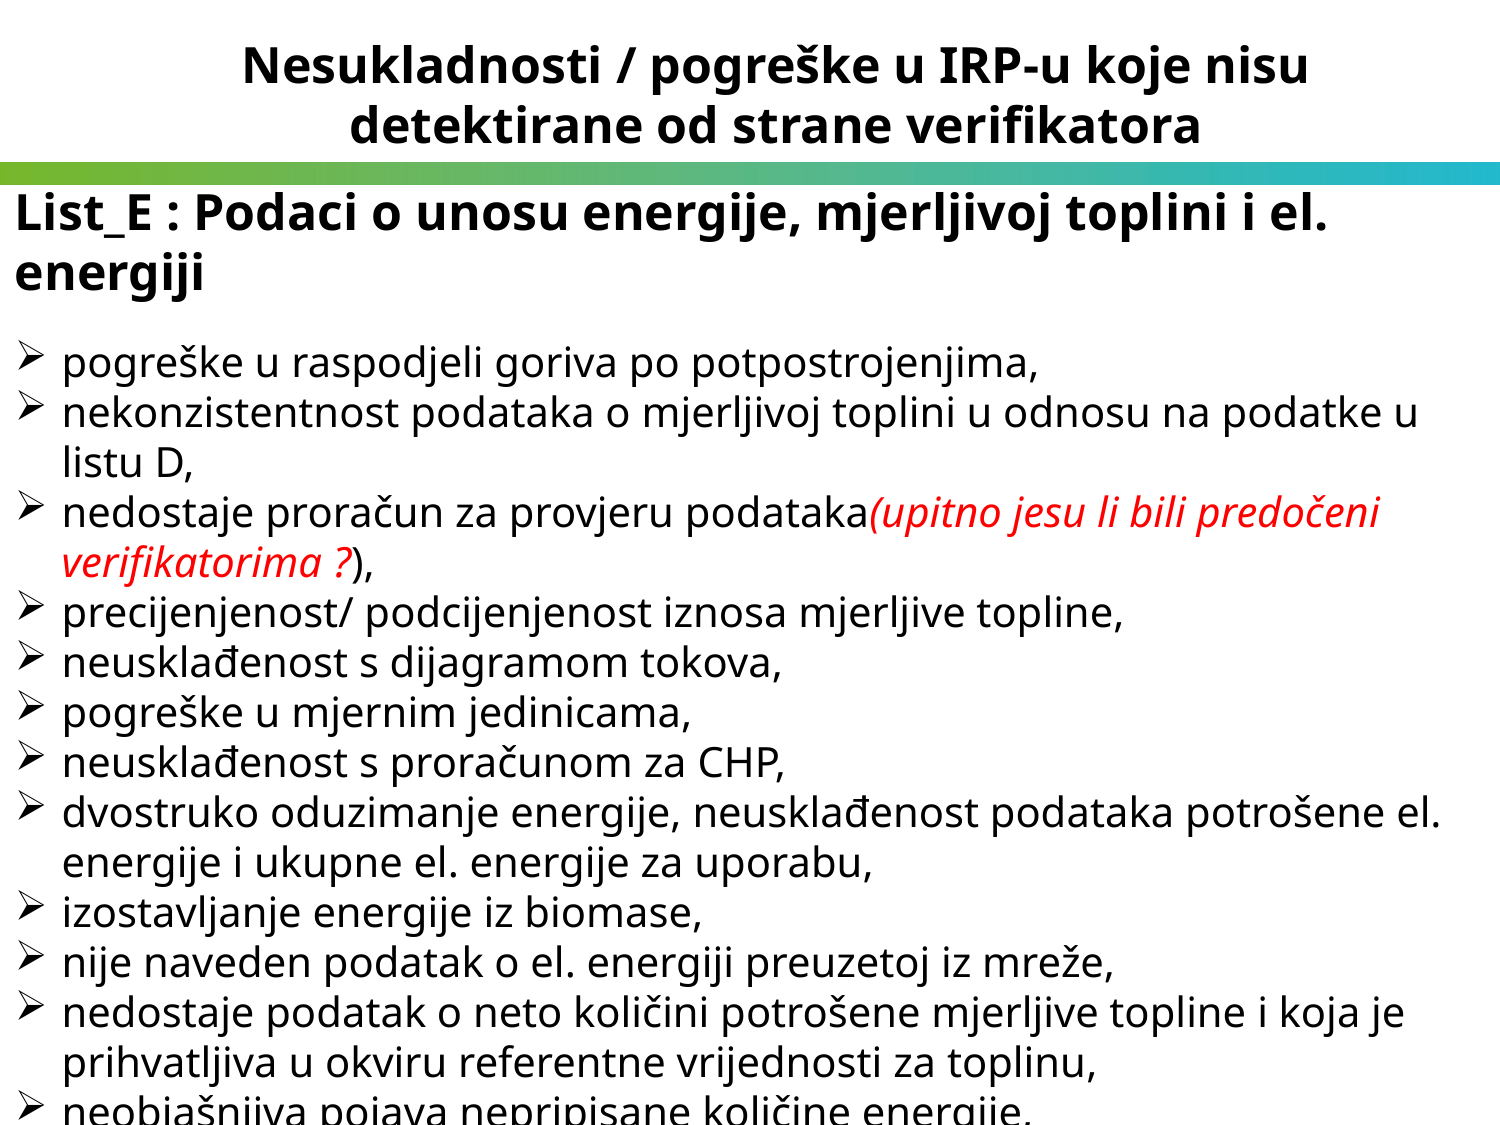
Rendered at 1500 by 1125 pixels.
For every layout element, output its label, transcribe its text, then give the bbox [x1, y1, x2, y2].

text_box Nesukladnosti / pogreške u IRP-u koje nisu detektirane od strane verifikatora [73, 26, 1479, 160]
picture [0, 162, 1500, 185]
text_box List_E : Podaci o unosu energije, mjerljivoj toplini i el. energiji pogreške u raspodjeli goriva po potpostrojenjima, nekonzistentnost podataka o mjerljivoj toplini u odnosu na podatke u listu D, nedostaje proračun za provjeru podataka(upitno jesu li bili predočeni verifikatorima ?), precijenjenost/ podcijenjenost iznosa mjerljive topline, neusklađenost s dijagramom tokova, pogreške u mjernim jedinicama, neusklađenost s proračunom za CHP, dvostruko oduzimanje energije, neusklađenost podataka potrošene el. energije i ukupne el. energije za uporabu, izostavljanje energije iz biomase, nije naveden podatak o el. energiji preuzetoj iz mreže, nedostaje podatak o neto količini potrošene mjerljive topline i koja je prihvatljiva u okviru referentne vrijednosti za toplinu, neobjašnjiva pojava nepripisane količine energije, pogešno upisan iznos ukupno potrošene el. energije u postrojenju [0, 193, 1494, 1125]
